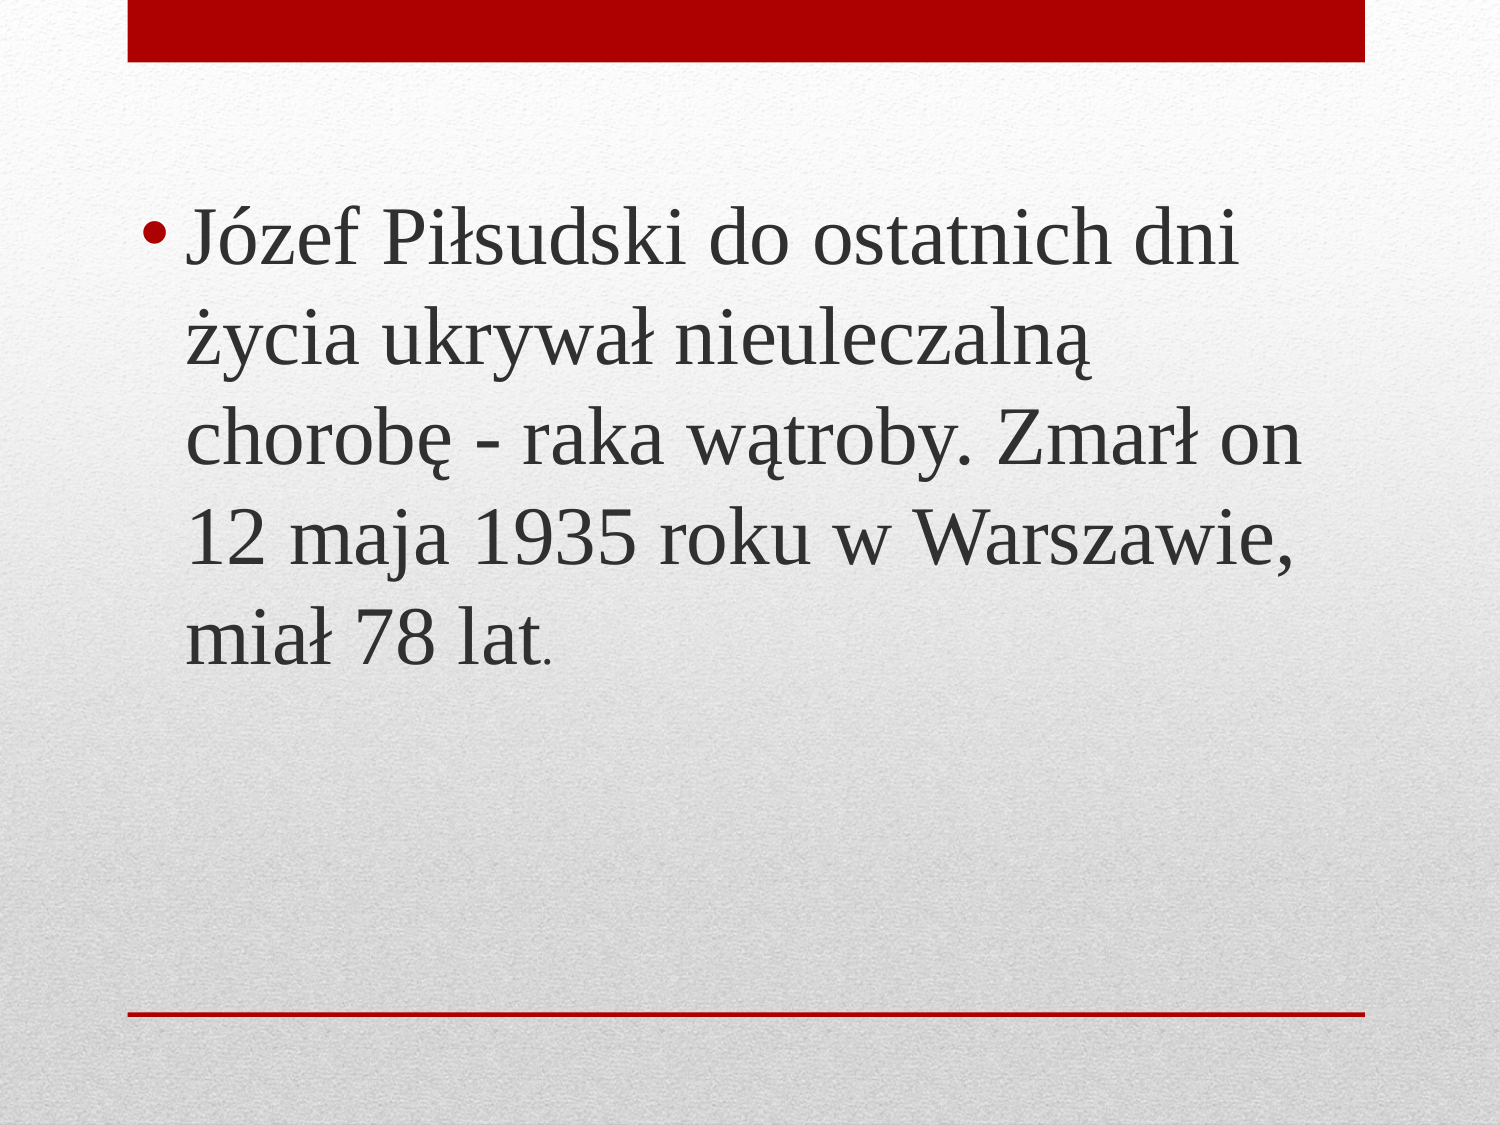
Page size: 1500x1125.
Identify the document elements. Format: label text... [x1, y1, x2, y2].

list Józef Piłsudski do ostatnich dni życia ukrywał nieuleczalną chorobę - raka wątroby. Zmarł on 12 maja 1935 roku w Warszawie, miał 78 lat. [125, 112, 1363, 750]
